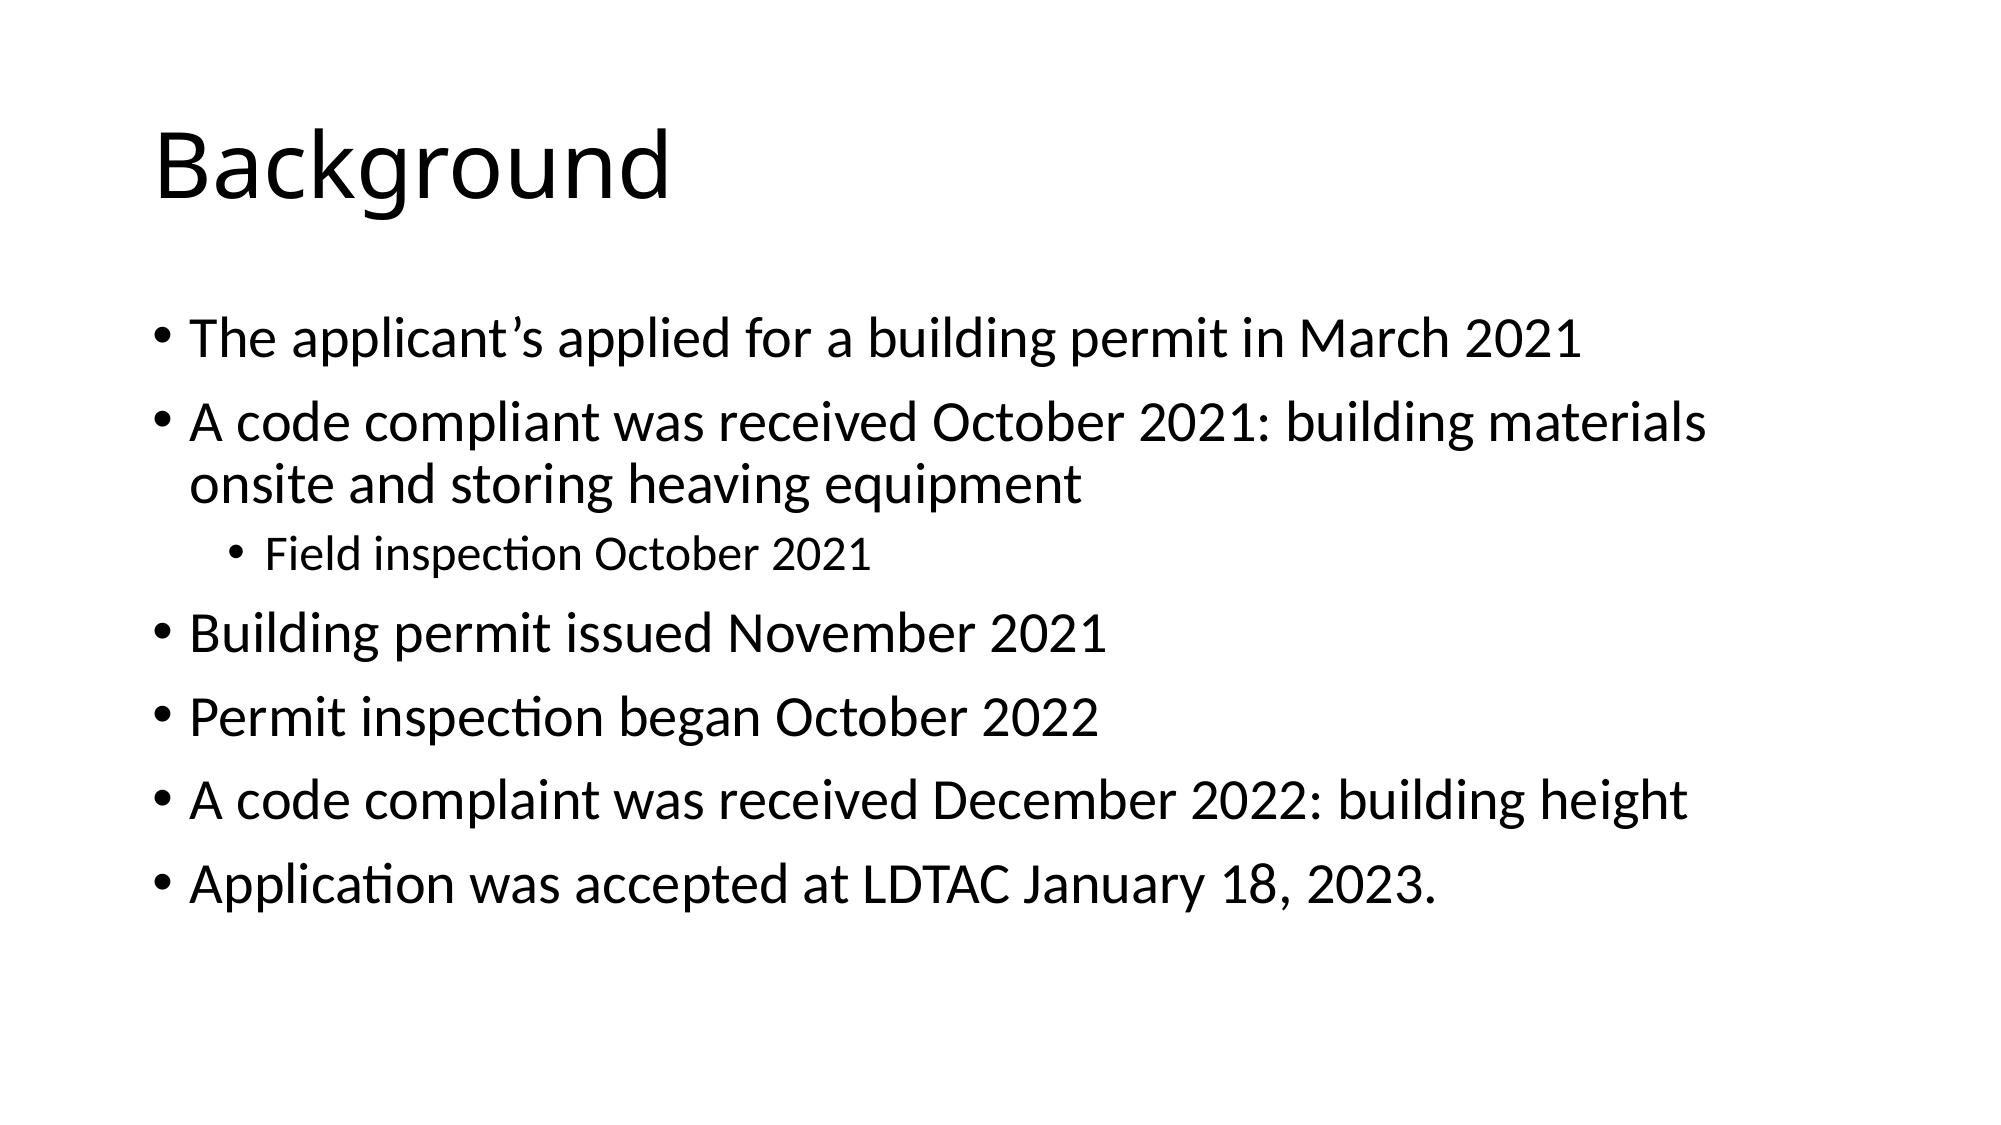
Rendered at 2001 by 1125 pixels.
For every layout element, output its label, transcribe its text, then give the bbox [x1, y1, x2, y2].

title Background [137, 59, 1863, 278]
list The applicant’s applied for a building permit in March 2021 A code compliant was received October 2021: building materials onsite and storing heaving equipment Field inspection October 2021 Building permit issued November 2021 Permit inspection began October 2022 A code complaint was received December 2022: building height Application was accepted at LDTAC January 18, 2023. [137, 299, 1863, 1014]
